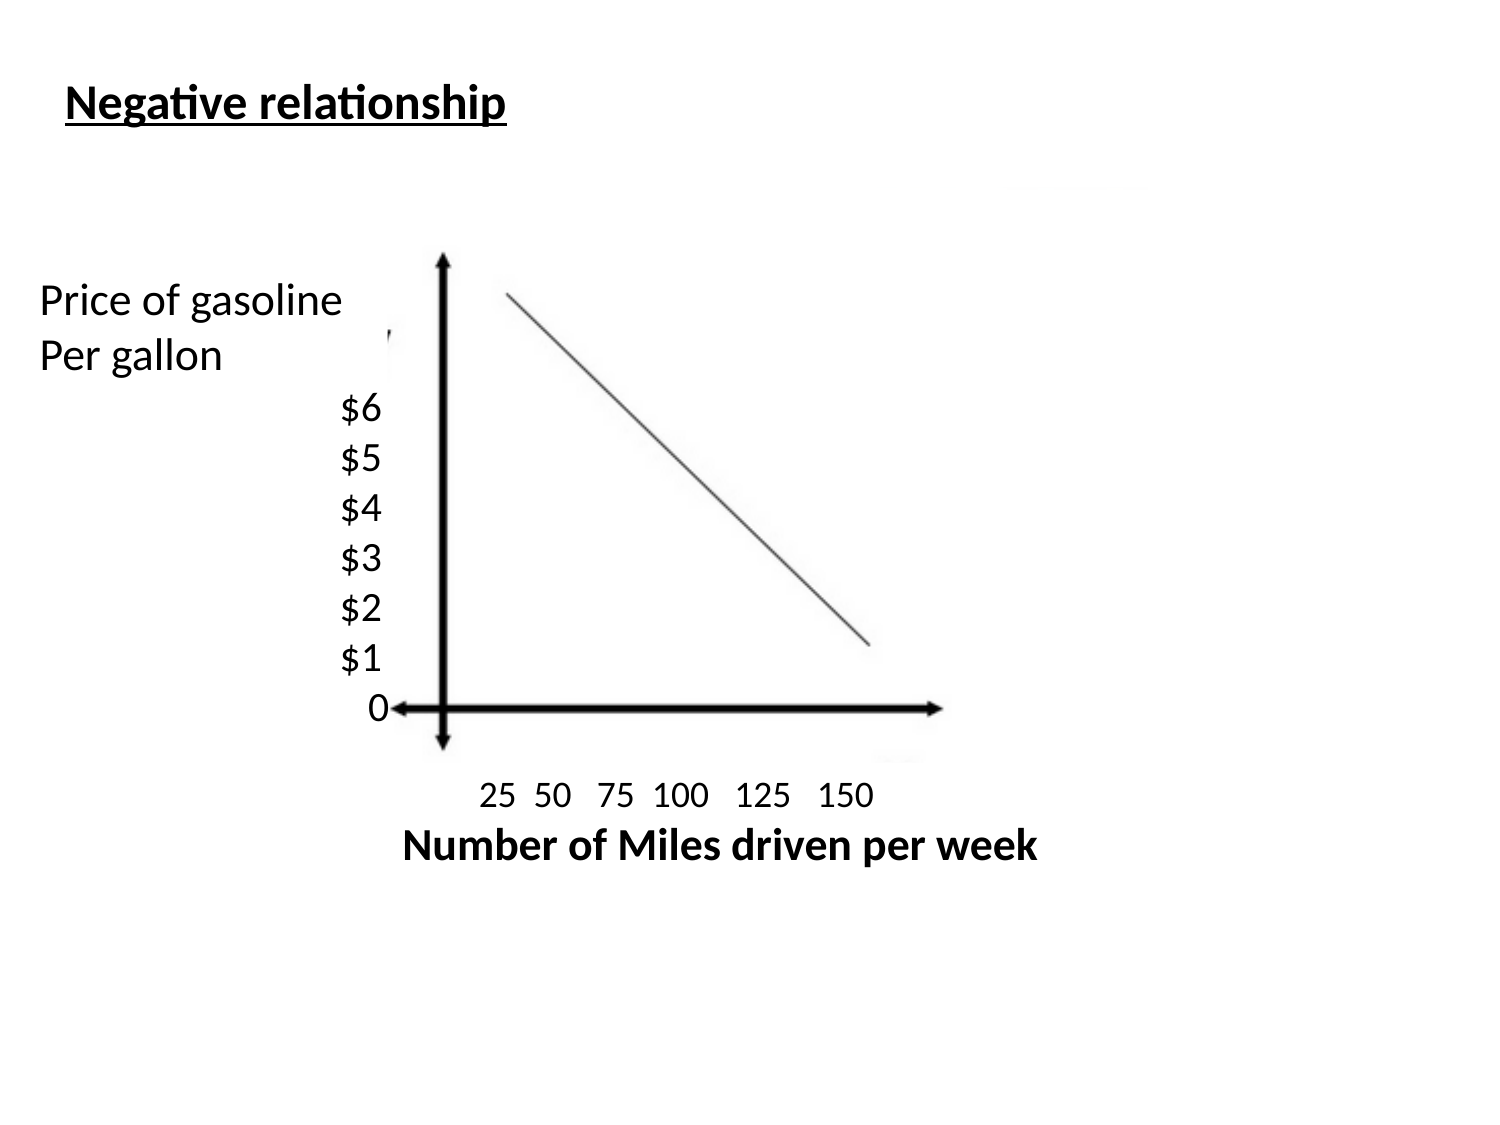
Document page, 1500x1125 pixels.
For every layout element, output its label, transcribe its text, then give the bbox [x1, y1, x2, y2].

picture [387, 187, 1148, 763]
text_box Price of gasoline Per gallon $6 $5 $4 $3 $2 $1 0 [24, 262, 382, 738]
text_box 25 50 75 100 125 150 Number of Miles driven per week [387, 771, 1063, 878]
text_box Negative relationship [50, 62, 1375, 138]
